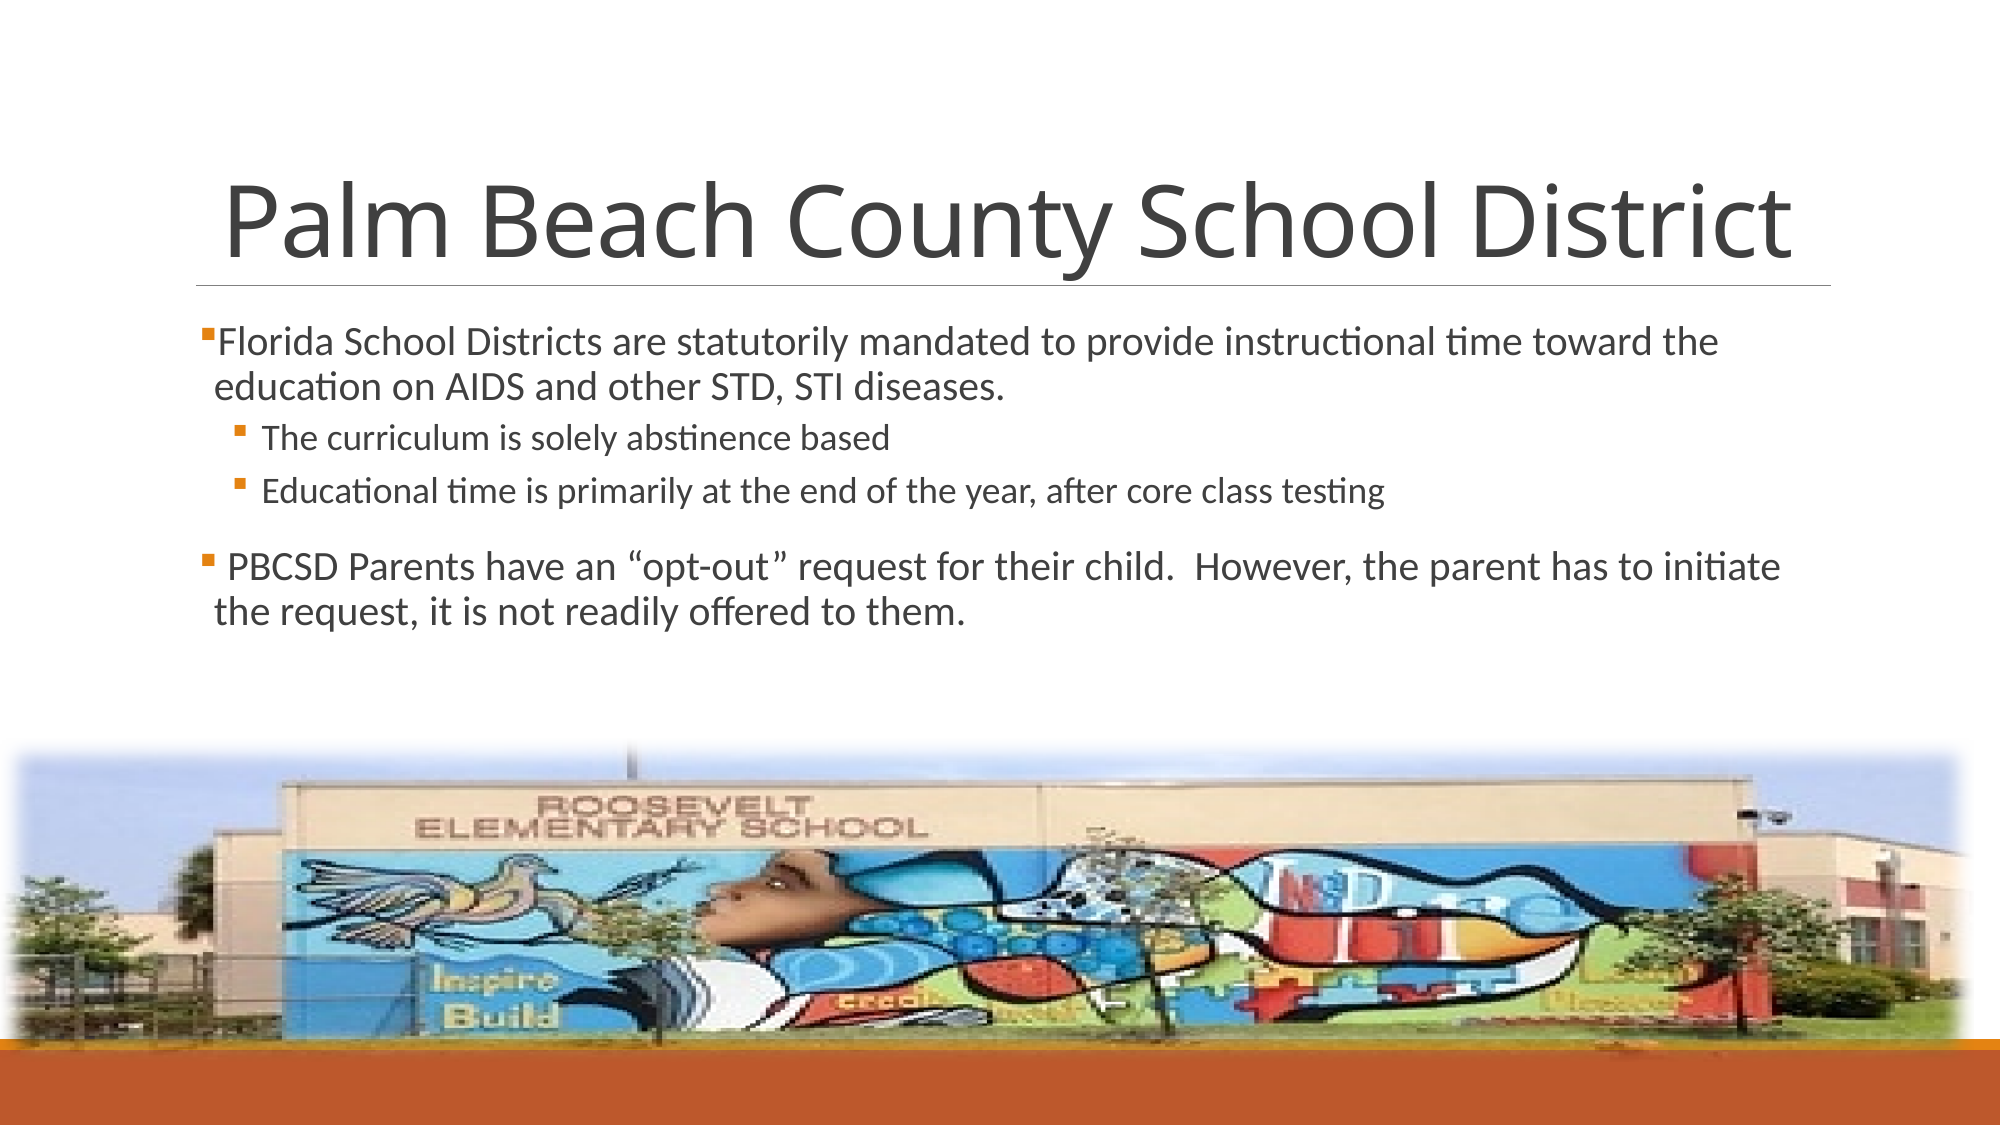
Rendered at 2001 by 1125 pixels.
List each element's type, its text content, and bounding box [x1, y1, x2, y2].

list Florida School Districts are statutorily mandated to provide instructional time toward the education on AIDS and other STD, STI diseases. The curriculum is solely abstinence based Educational time is primarily at the end of the year, after core class testing PBCSD Parents have an “opt-out” request for their child. However, the parent has to initiate the request, it is not readily offered to them. [198, 312, 1803, 734]
picture [0, 738, 1975, 1062]
title Palm Beach County School District [180, 47, 1830, 285]
